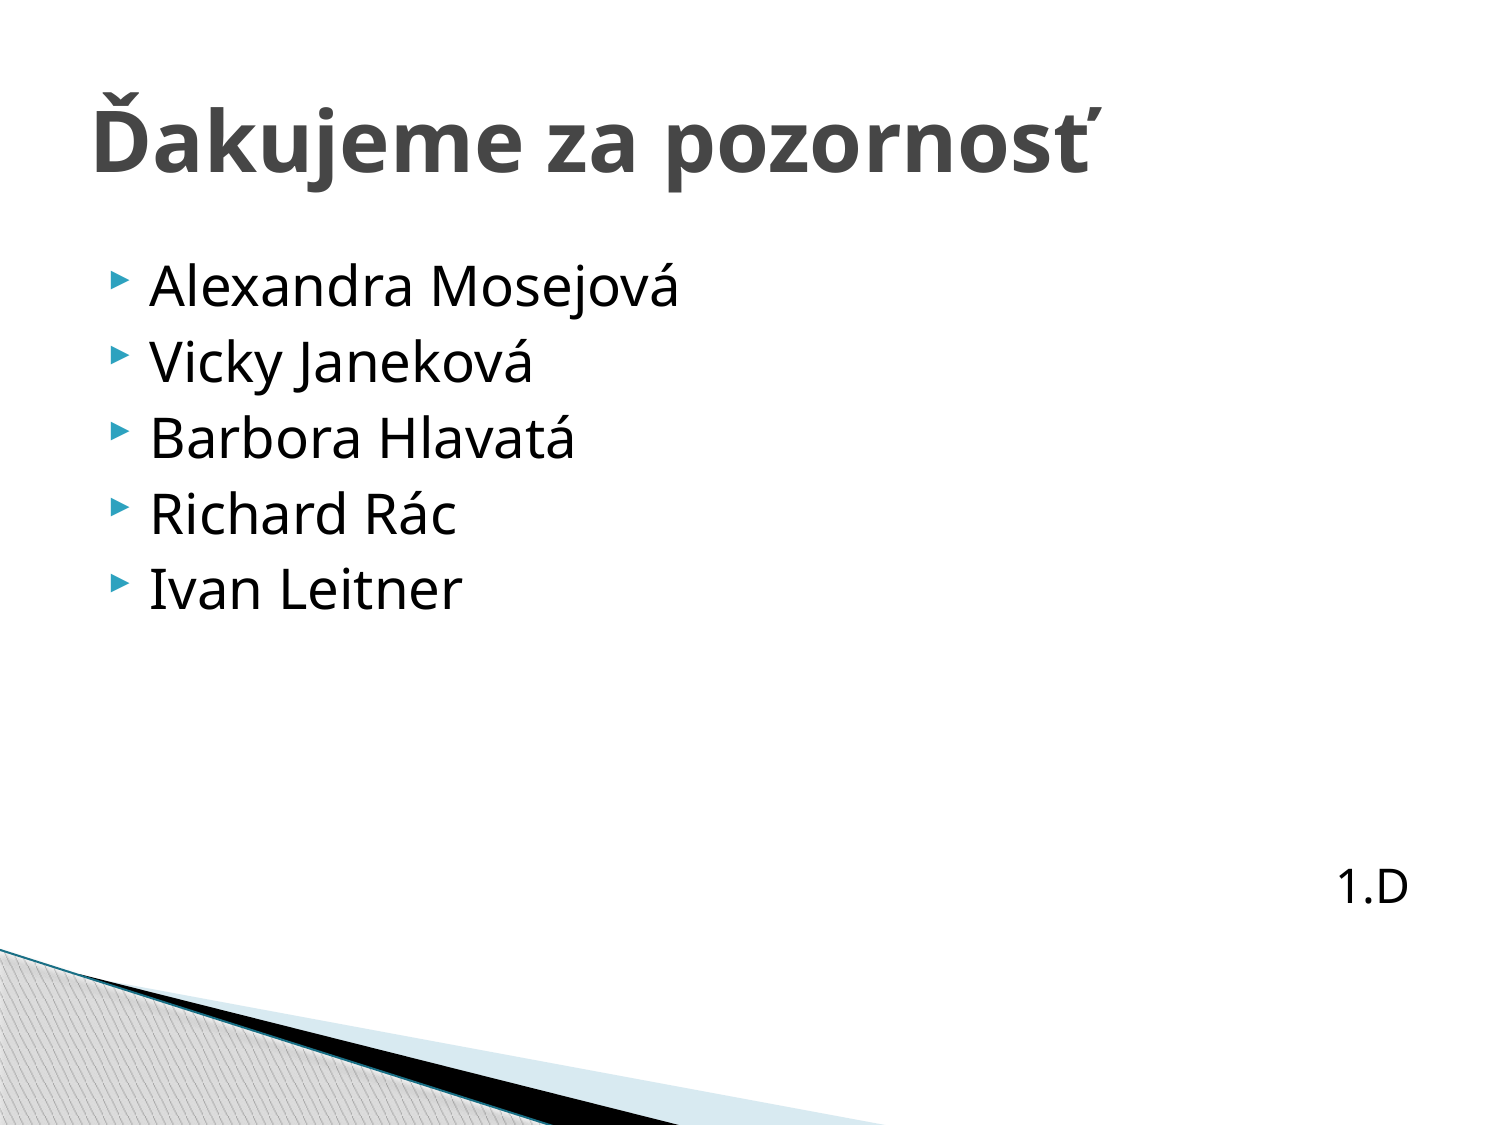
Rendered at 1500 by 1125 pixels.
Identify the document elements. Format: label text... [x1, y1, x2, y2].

title Ďakujeme za pozornosť [75, 45, 1425, 233]
list Alexandra Mosejová Vicky Janeková Barbora Hlavatá Richard Rác Ivan Leitner 1.D [75, 243, 1425, 986]
